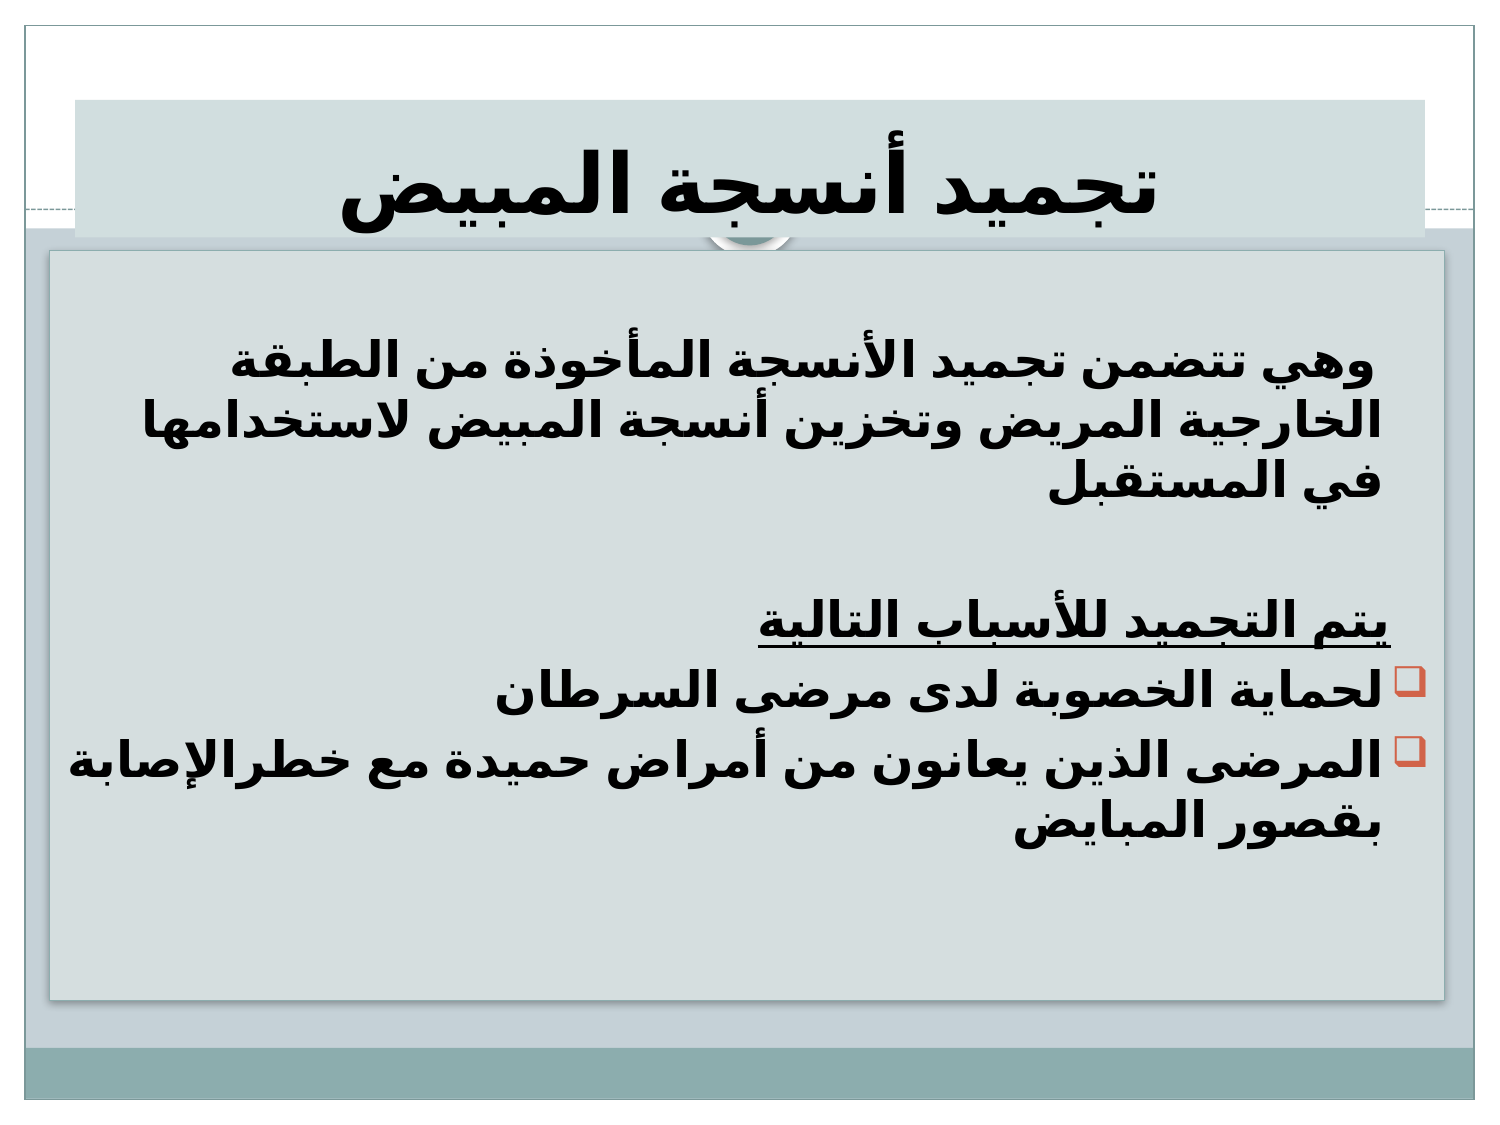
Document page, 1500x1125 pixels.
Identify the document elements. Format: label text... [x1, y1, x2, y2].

list وهي تتضمن تجميد الأنسجة المأخوذة من الطبقة الخارجية المريض وتخزين أنسجة المبيض لاستخدامها في المستقبل يتم التجميد للأسباب التالية لحماية الخصوبة لدى مرضى السرطان المرضى الذين يعانون من أمراض حميدة مع خطرالإصابة بقصور المبايض [49, 250, 1445, 1001]
title تجميد أنسجة المبيض [75, 99, 1425, 238]
